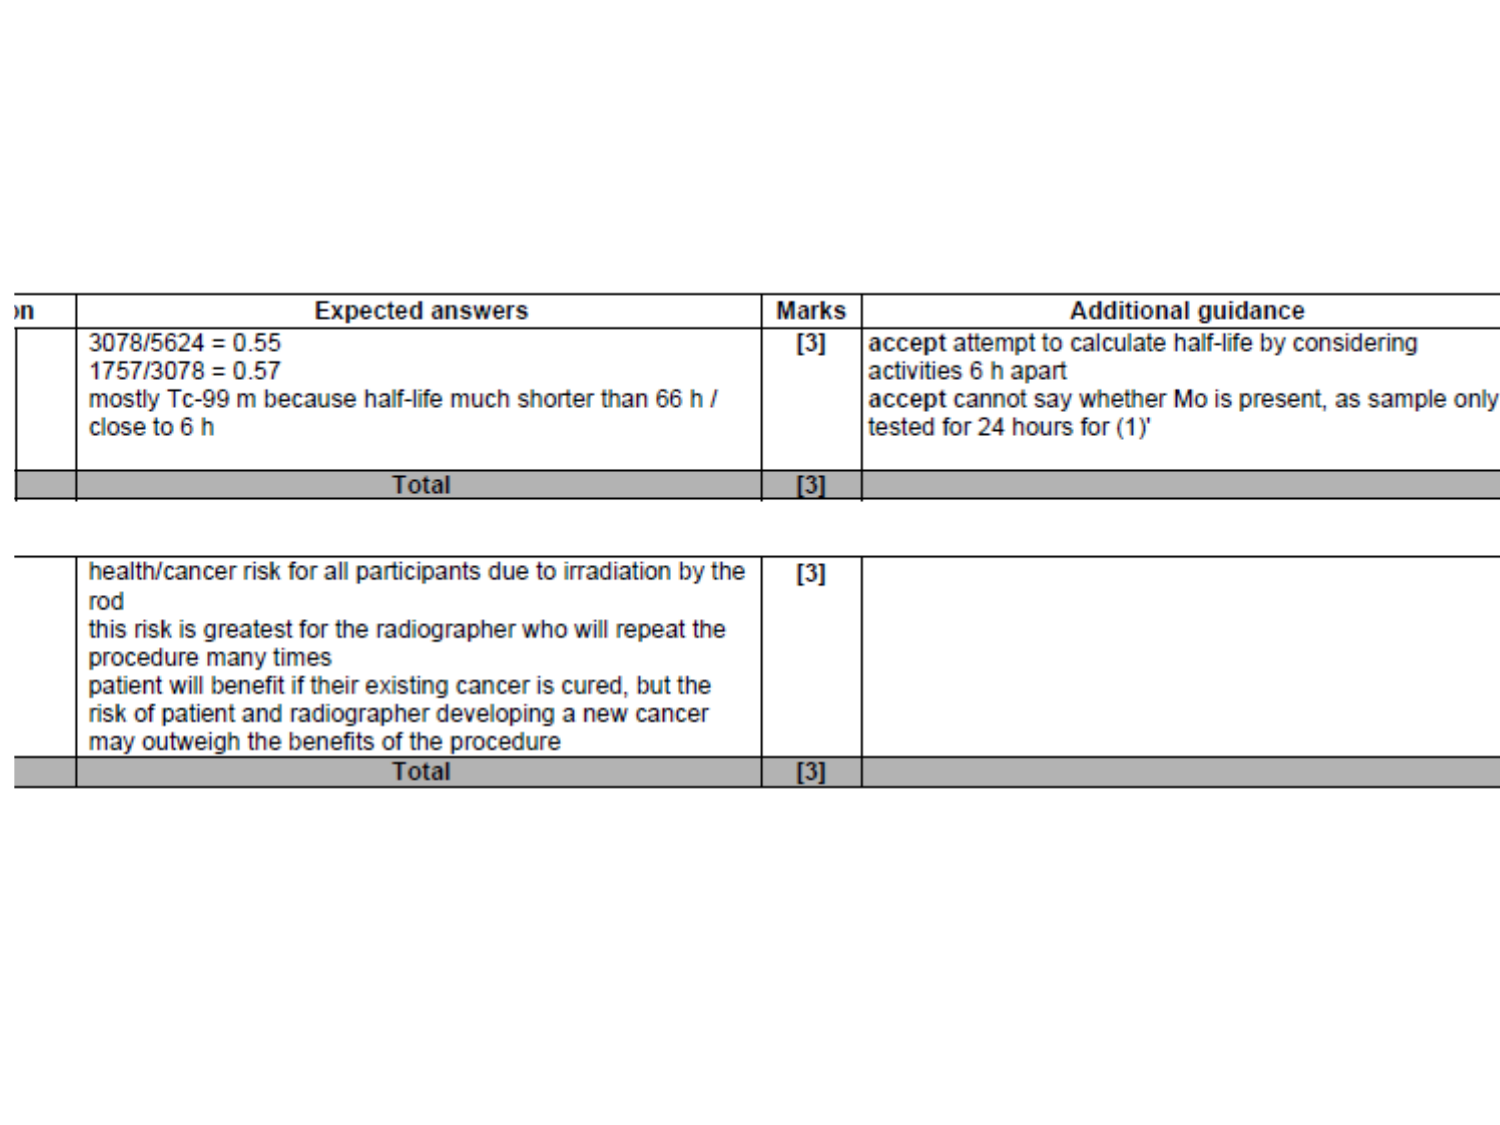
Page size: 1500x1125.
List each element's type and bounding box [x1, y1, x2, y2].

picture [14, 278, 1500, 823]
